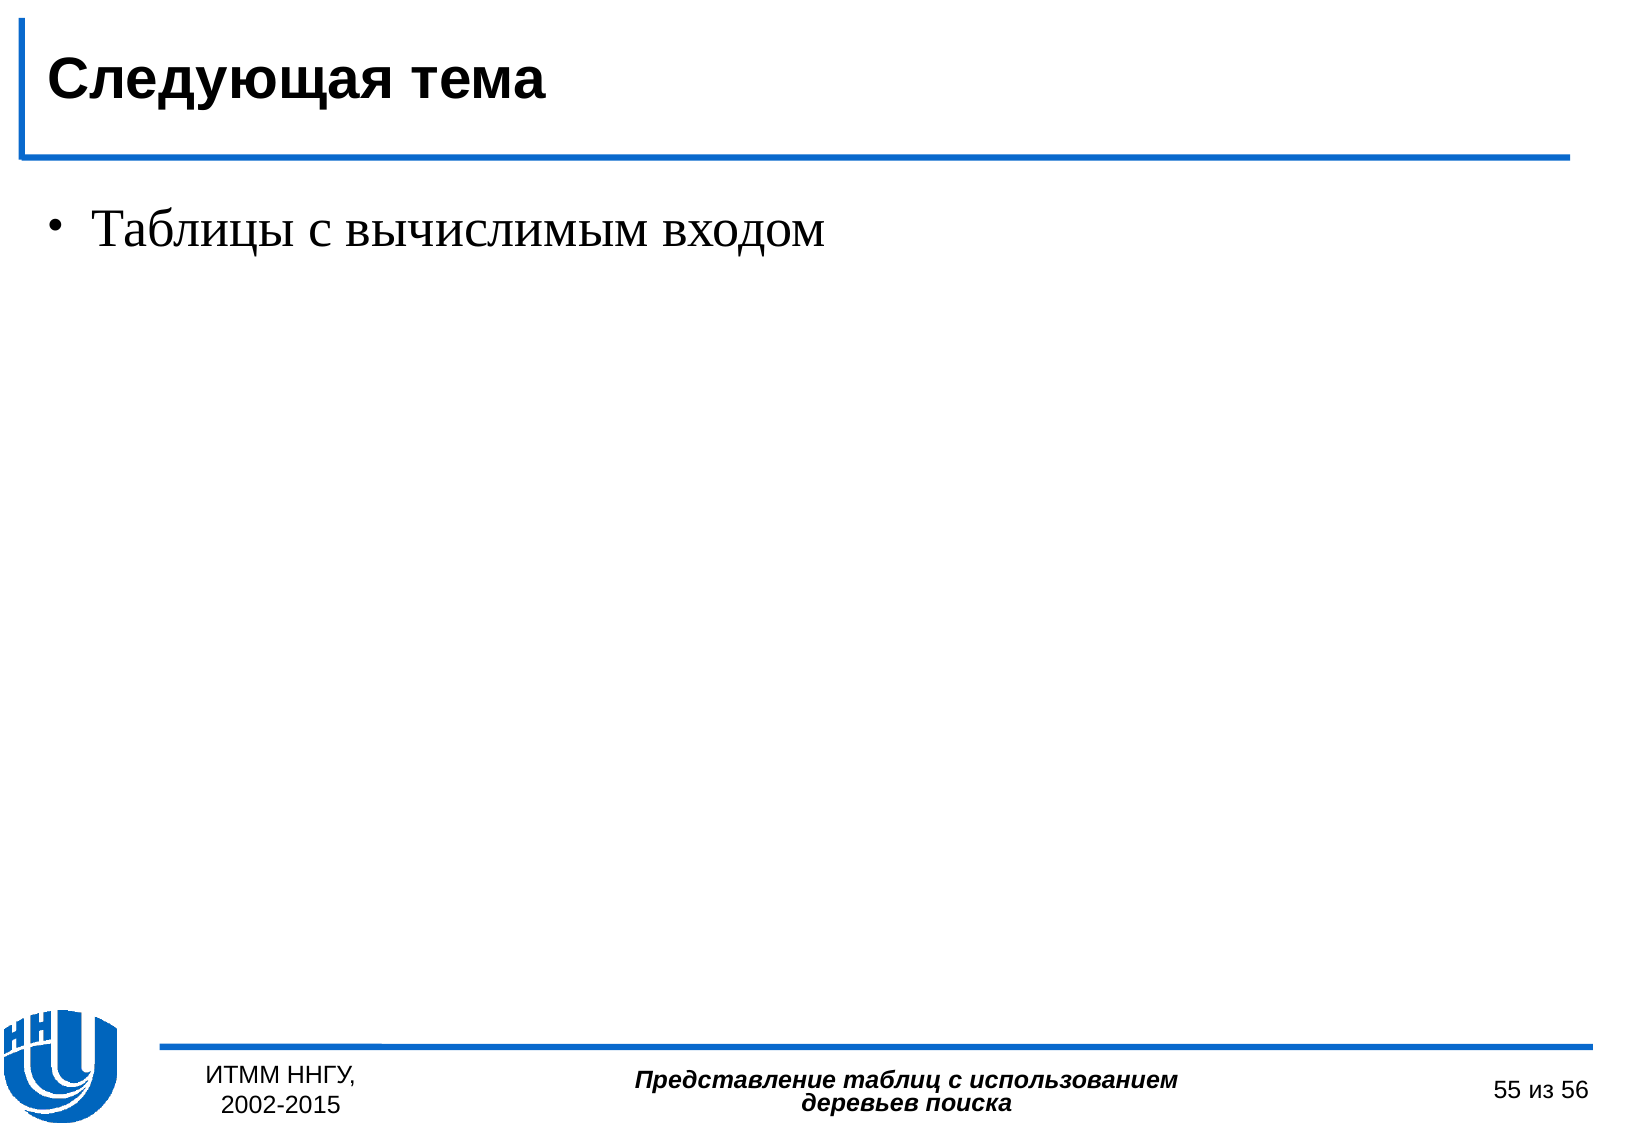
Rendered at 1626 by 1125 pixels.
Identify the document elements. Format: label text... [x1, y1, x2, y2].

text_box Следующая тема [32, 46, 1435, 118]
text_box ИТММ ННГУ, 2002-2015 [162, 1051, 399, 1094]
picture [4, 1010, 117, 1123]
slide_number 55 из 56 [1450, 1051, 1605, 1125]
footer Представление таблиц с использованием деревьев поиска [587, 1062, 1227, 1107]
text_box Таблицы с вычислимым входом [32, 184, 1283, 265]
